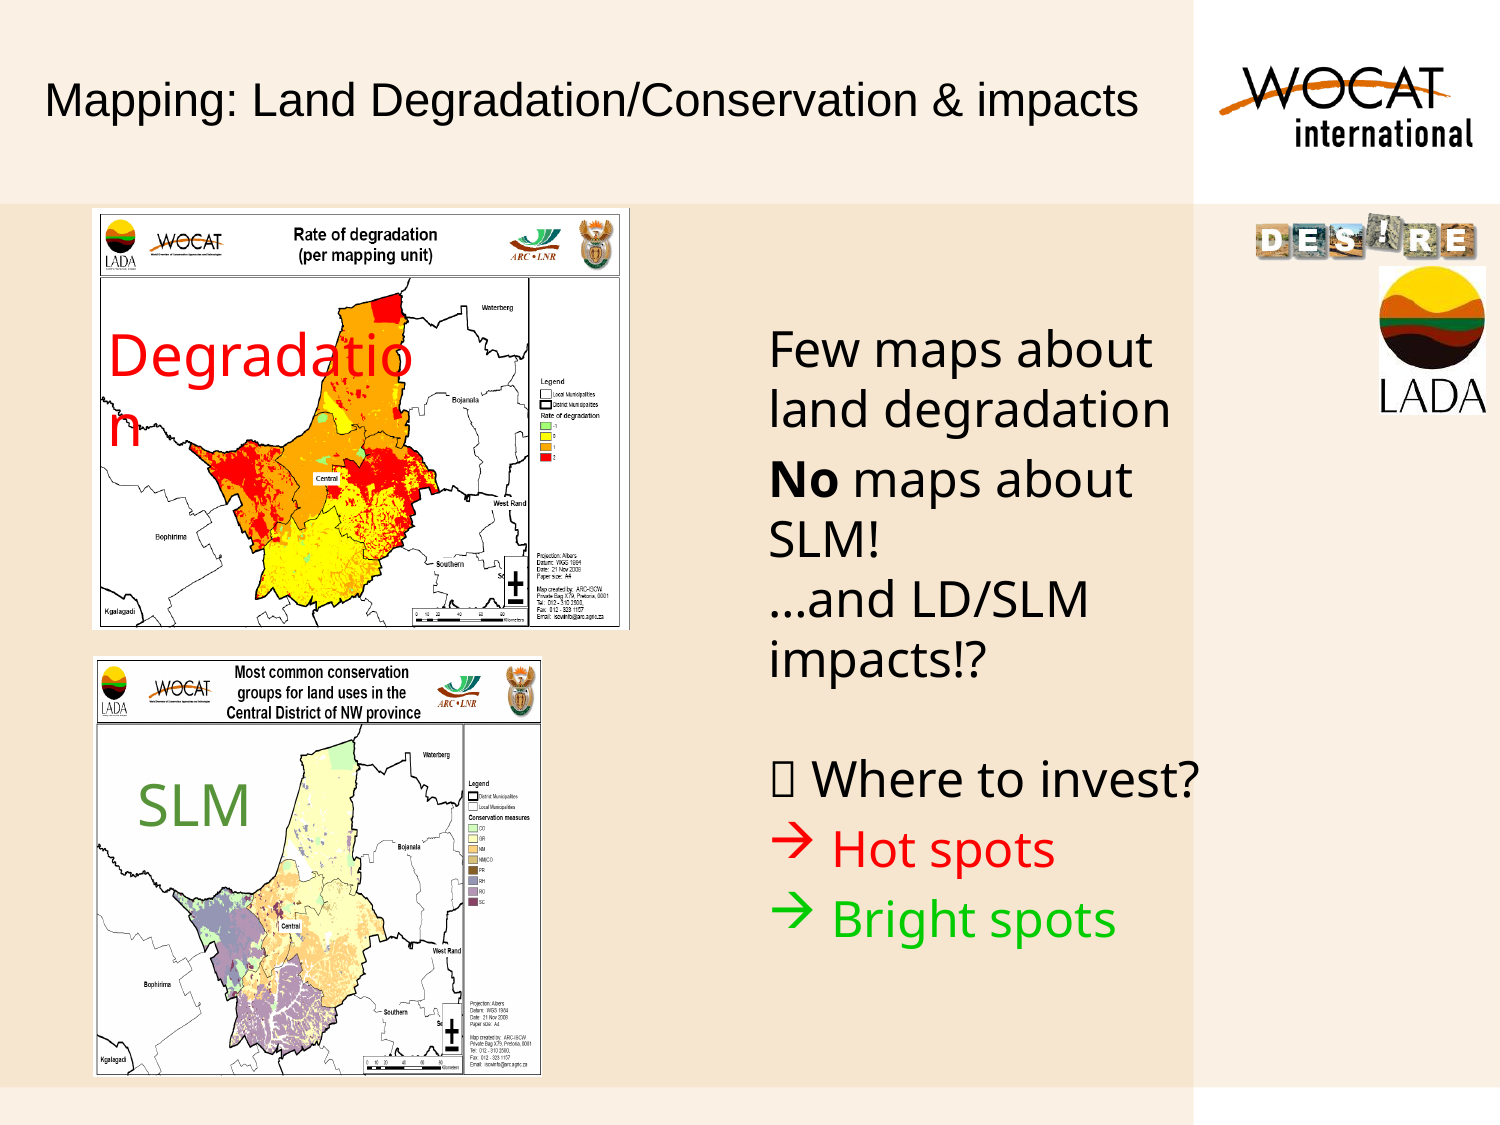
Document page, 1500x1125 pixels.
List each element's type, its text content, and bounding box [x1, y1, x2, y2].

text_box Few maps about land degradation No maps about SLM! …and LD/SLM impacts!?  Where to invest? Hot spots Bright spots [753, 309, 1260, 955]
picture [1390, 65, 1474, 156]
title Mapping: Land Degradation/Conservation & impacts [29, 42, 1176, 209]
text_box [92, 656, 543, 1077]
picture [1244, 208, 1486, 416]
text_box [0, 0, 1388, 208]
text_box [91, 207, 631, 630]
